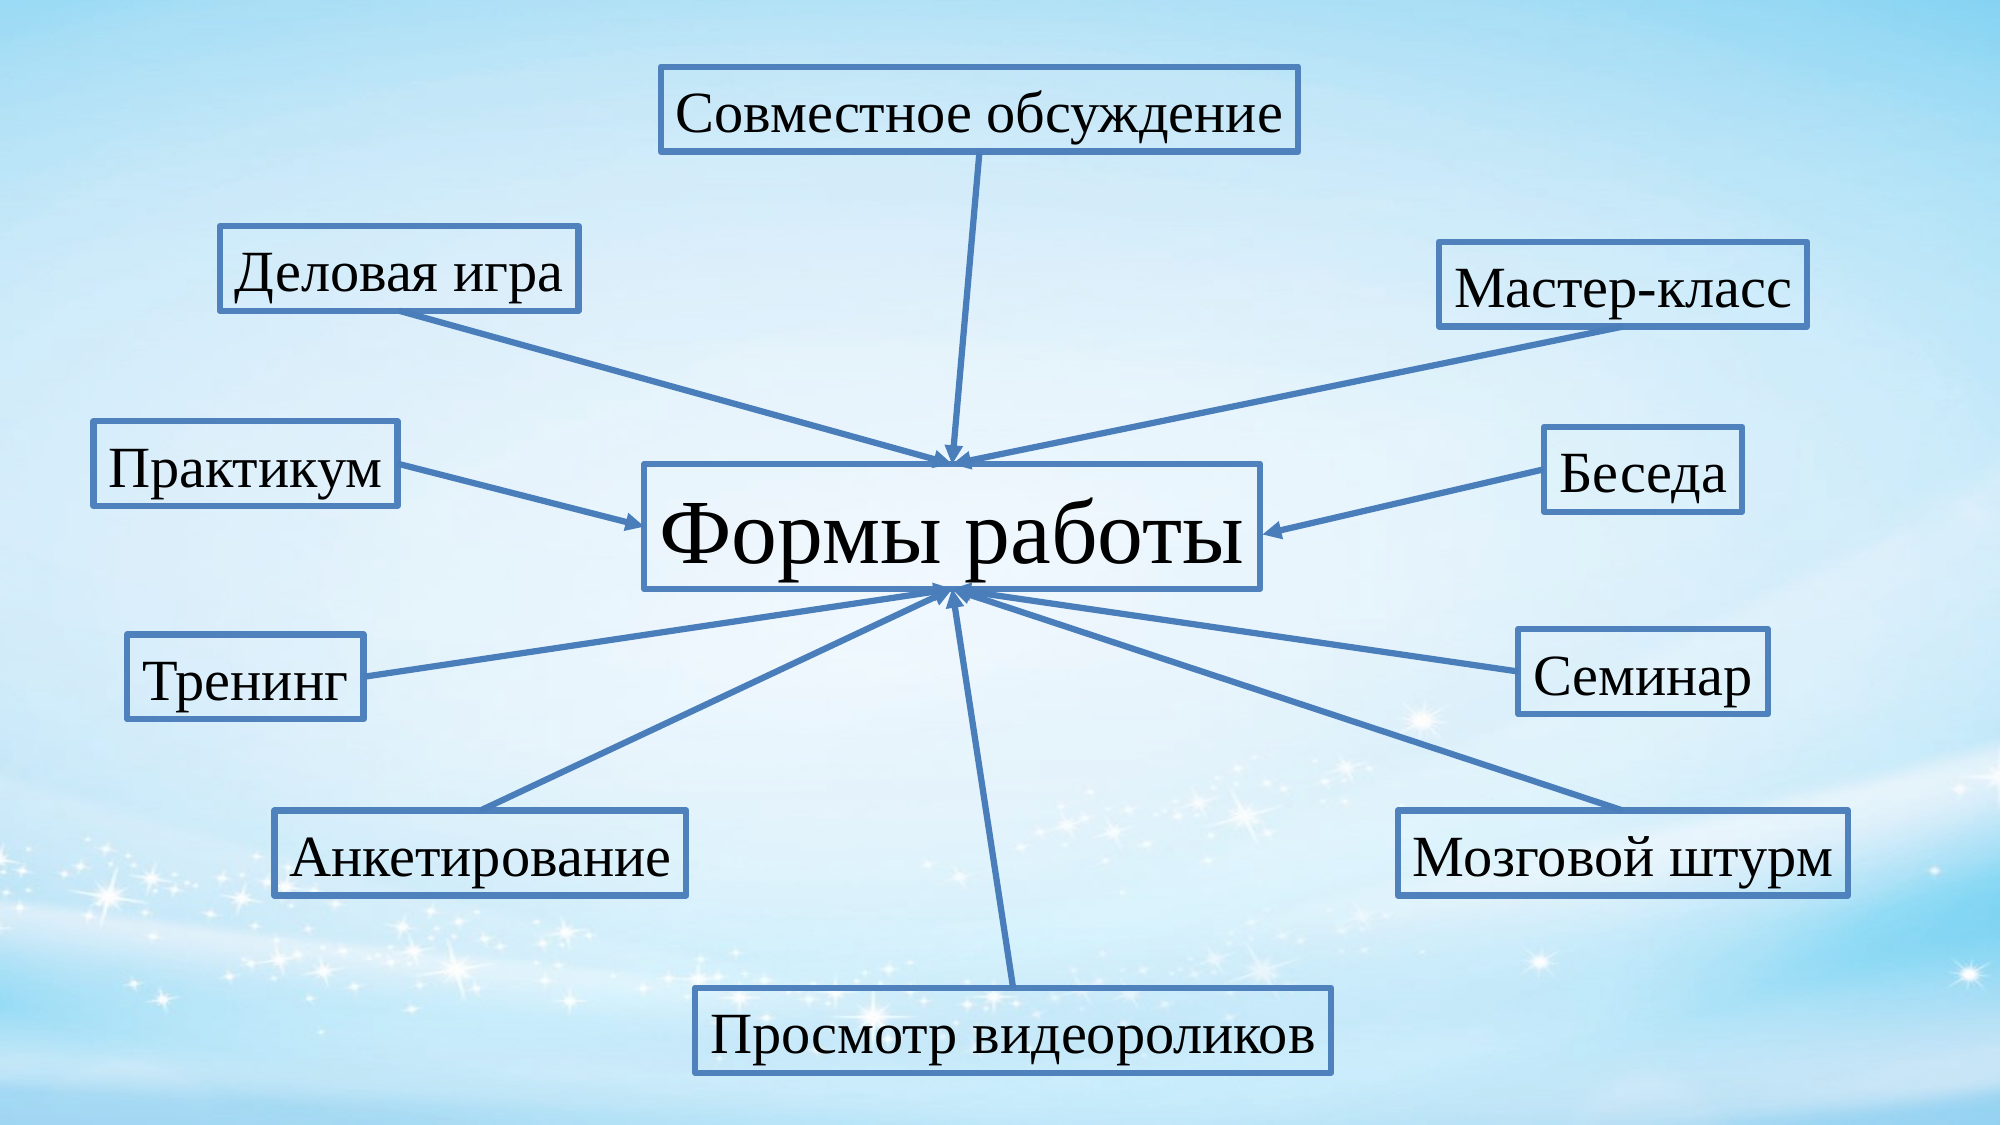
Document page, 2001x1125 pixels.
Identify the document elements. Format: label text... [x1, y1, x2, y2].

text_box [399, 463, 643, 528]
text_box Формы работы [644, 473, 1261, 587]
text_box Просмотр видеороликов [695, 987, 1332, 1073]
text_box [951, 152, 980, 326]
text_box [480, 590, 948, 811]
text_box Анкетирование [274, 810, 687, 896]
text_box Мастер-класс [1438, 241, 1807, 327]
text_box Семинар [1629, 629, 1768, 714]
text_box Деловая игра [219, 225, 579, 311]
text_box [1262, 469, 1544, 535]
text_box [398, 311, 946, 465]
text_box Мозговой штурм [1397, 810, 1849, 896]
text_box Практикум [93, 421, 393, 507]
text_box Беседа [1548, 426, 1743, 512]
text_box Совместное обсуждение [660, 66, 1299, 152]
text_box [951, 327, 1624, 465]
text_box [951, 589, 1014, 988]
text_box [1016, 590, 1624, 811]
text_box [364, 590, 478, 678]
text_box Тренинг [127, 634, 364, 720]
